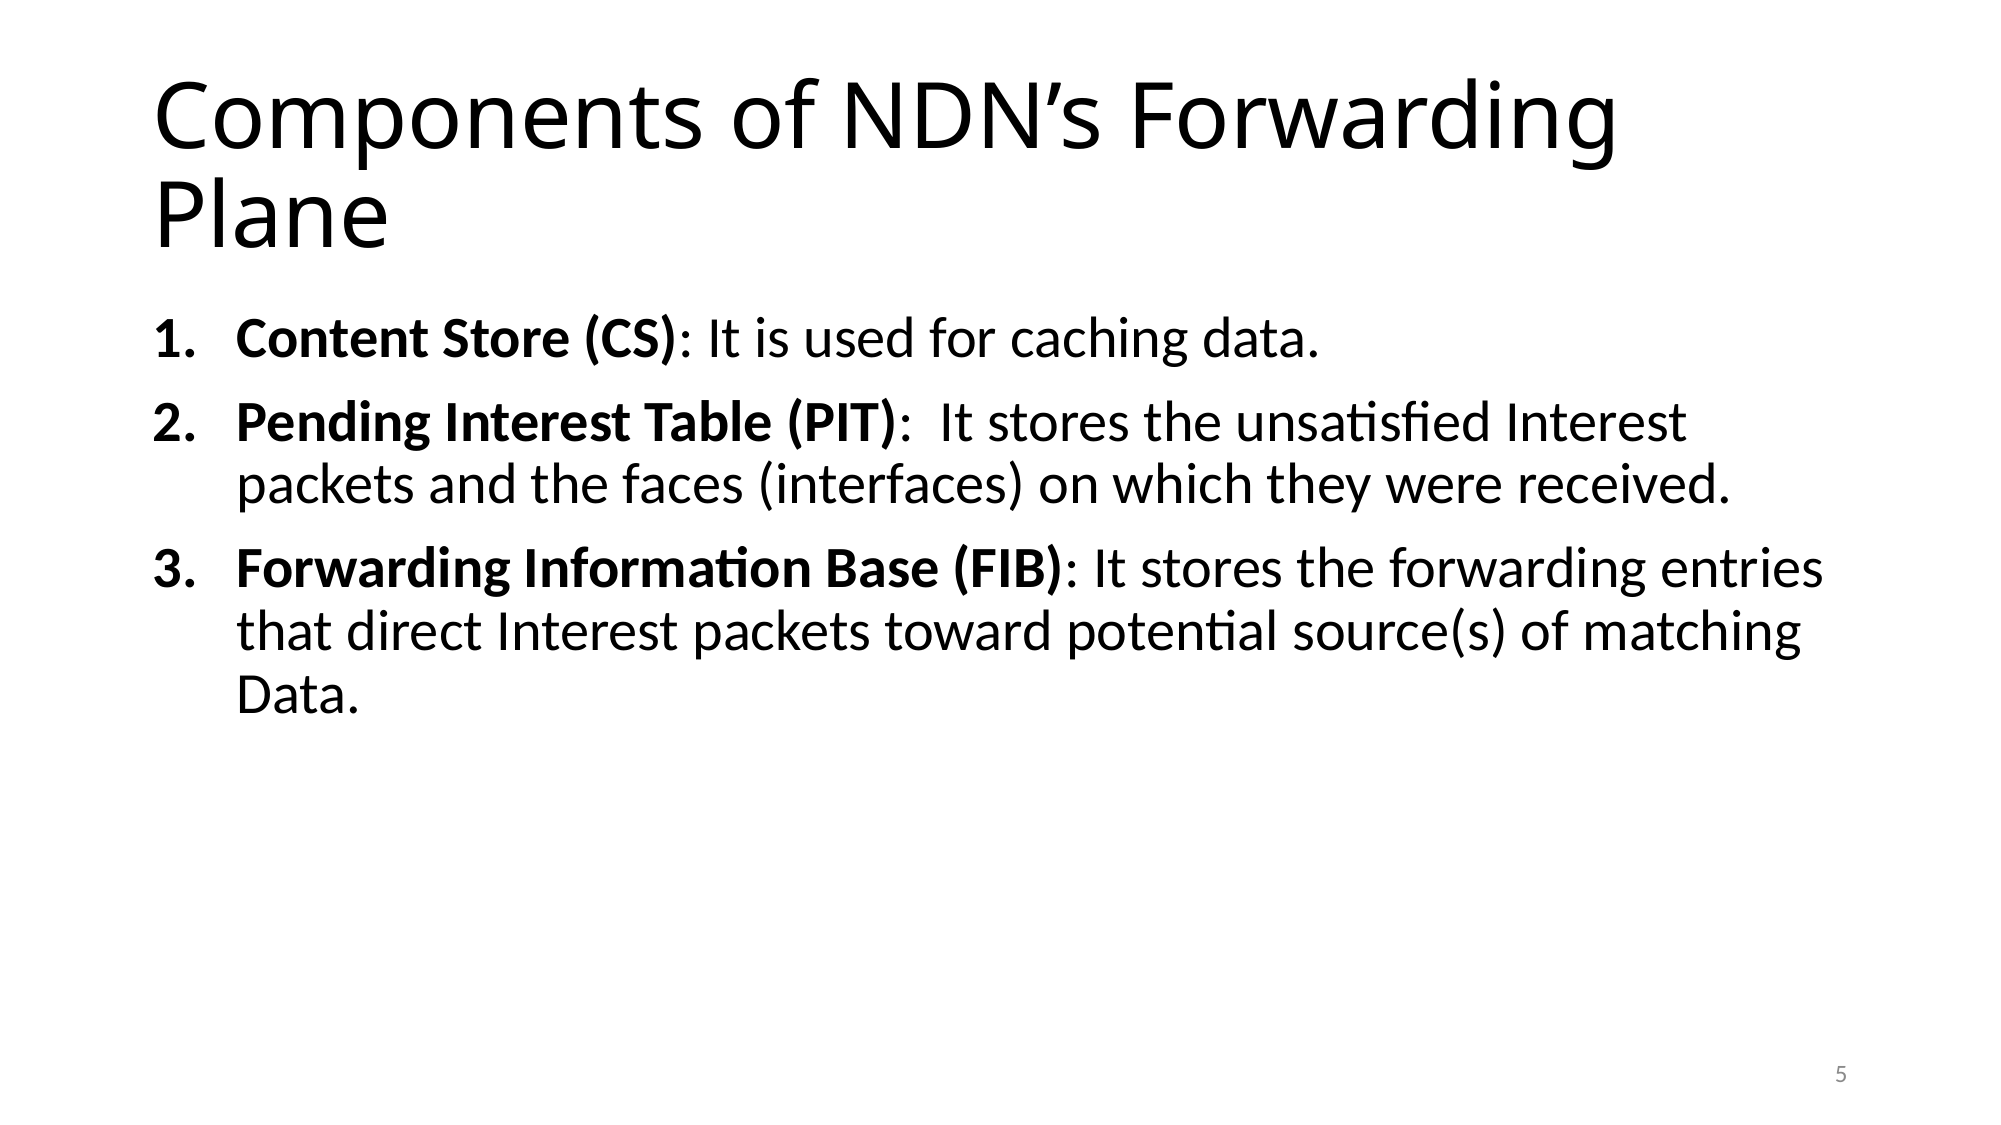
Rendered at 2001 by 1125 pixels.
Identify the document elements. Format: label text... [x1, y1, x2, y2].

title Components of NDN’s Forwarding Plane [137, 59, 1863, 278]
slide_number 5 [1412, 1042, 1863, 1103]
list Content Store (CS): It is used for caching data. Pending Interest Table (PIT): It stores the unsatisfied Interest packets and the faces (interfaces) on which they were received. Forwarding Information Base (FIB): It stores the forwarding entries that direct Interest packets toward potential source(s) of matching Data. [137, 299, 1863, 1014]
